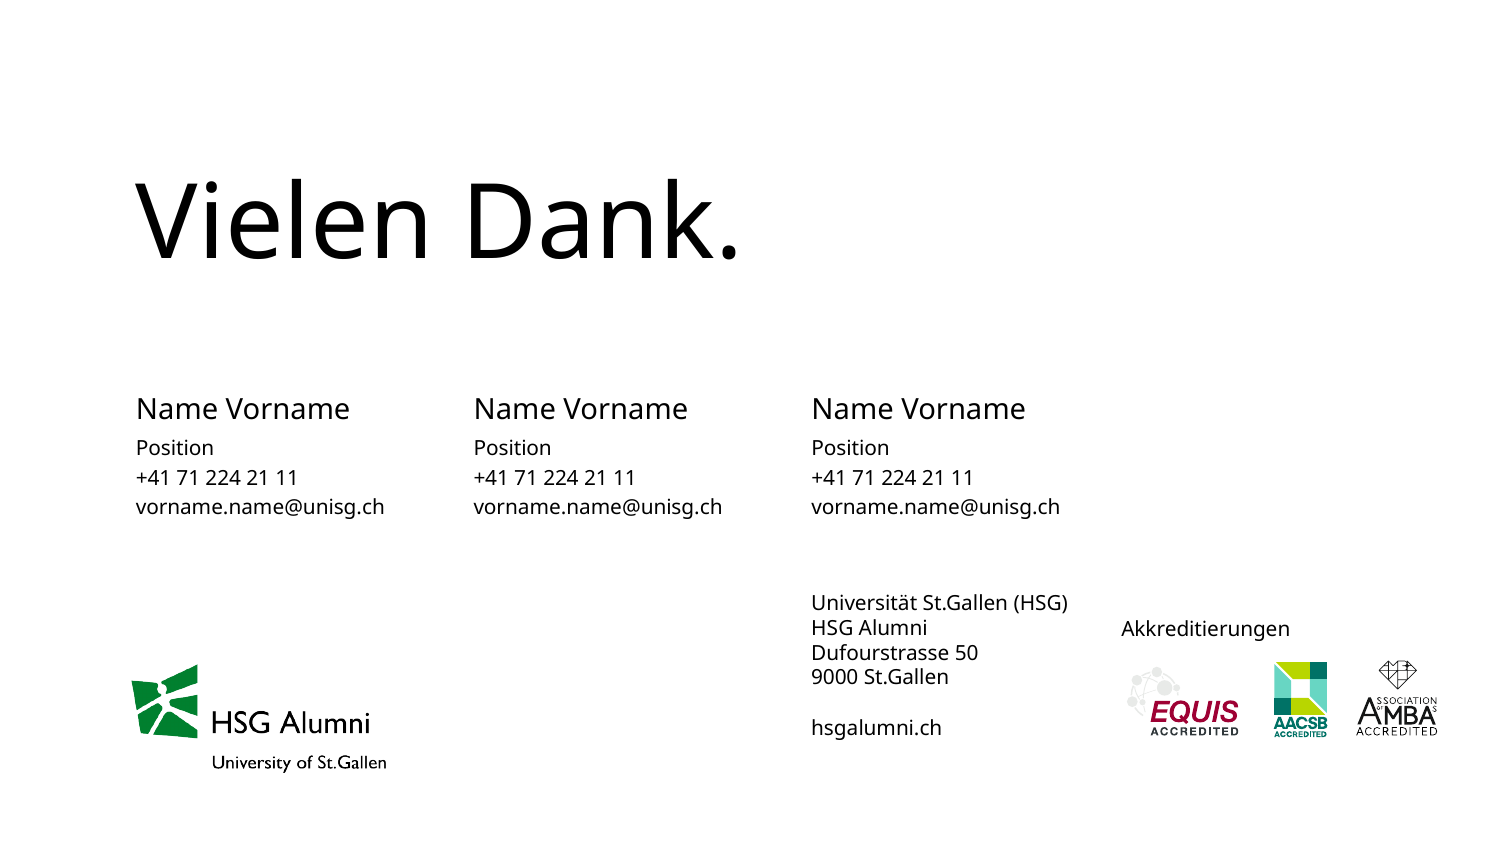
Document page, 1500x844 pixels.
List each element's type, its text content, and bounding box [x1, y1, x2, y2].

picture [1120, 660, 1260, 741]
list Name Vorname [473, 342, 787, 426]
picture [1356, 660, 1438, 736]
picture [1273, 662, 1328, 738]
list Position +41 71 224 21 11 vorname.name@unisg.ch [811, 430, 1125, 573]
list Name Vorname [811, 342, 1125, 426]
list Position +41 71 224 21 11 vorname.name@unisg.ch [473, 430, 787, 573]
picture [131, 664, 386, 773]
text_box Akkreditierungen [1121, 615, 1291, 641]
title Vielen Dank. [135, 171, 1442, 284]
list Position +41 71 224 21 11 vorname.name@unisg.ch [135, 430, 449, 573]
list Name Vorname [135, 342, 449, 426]
